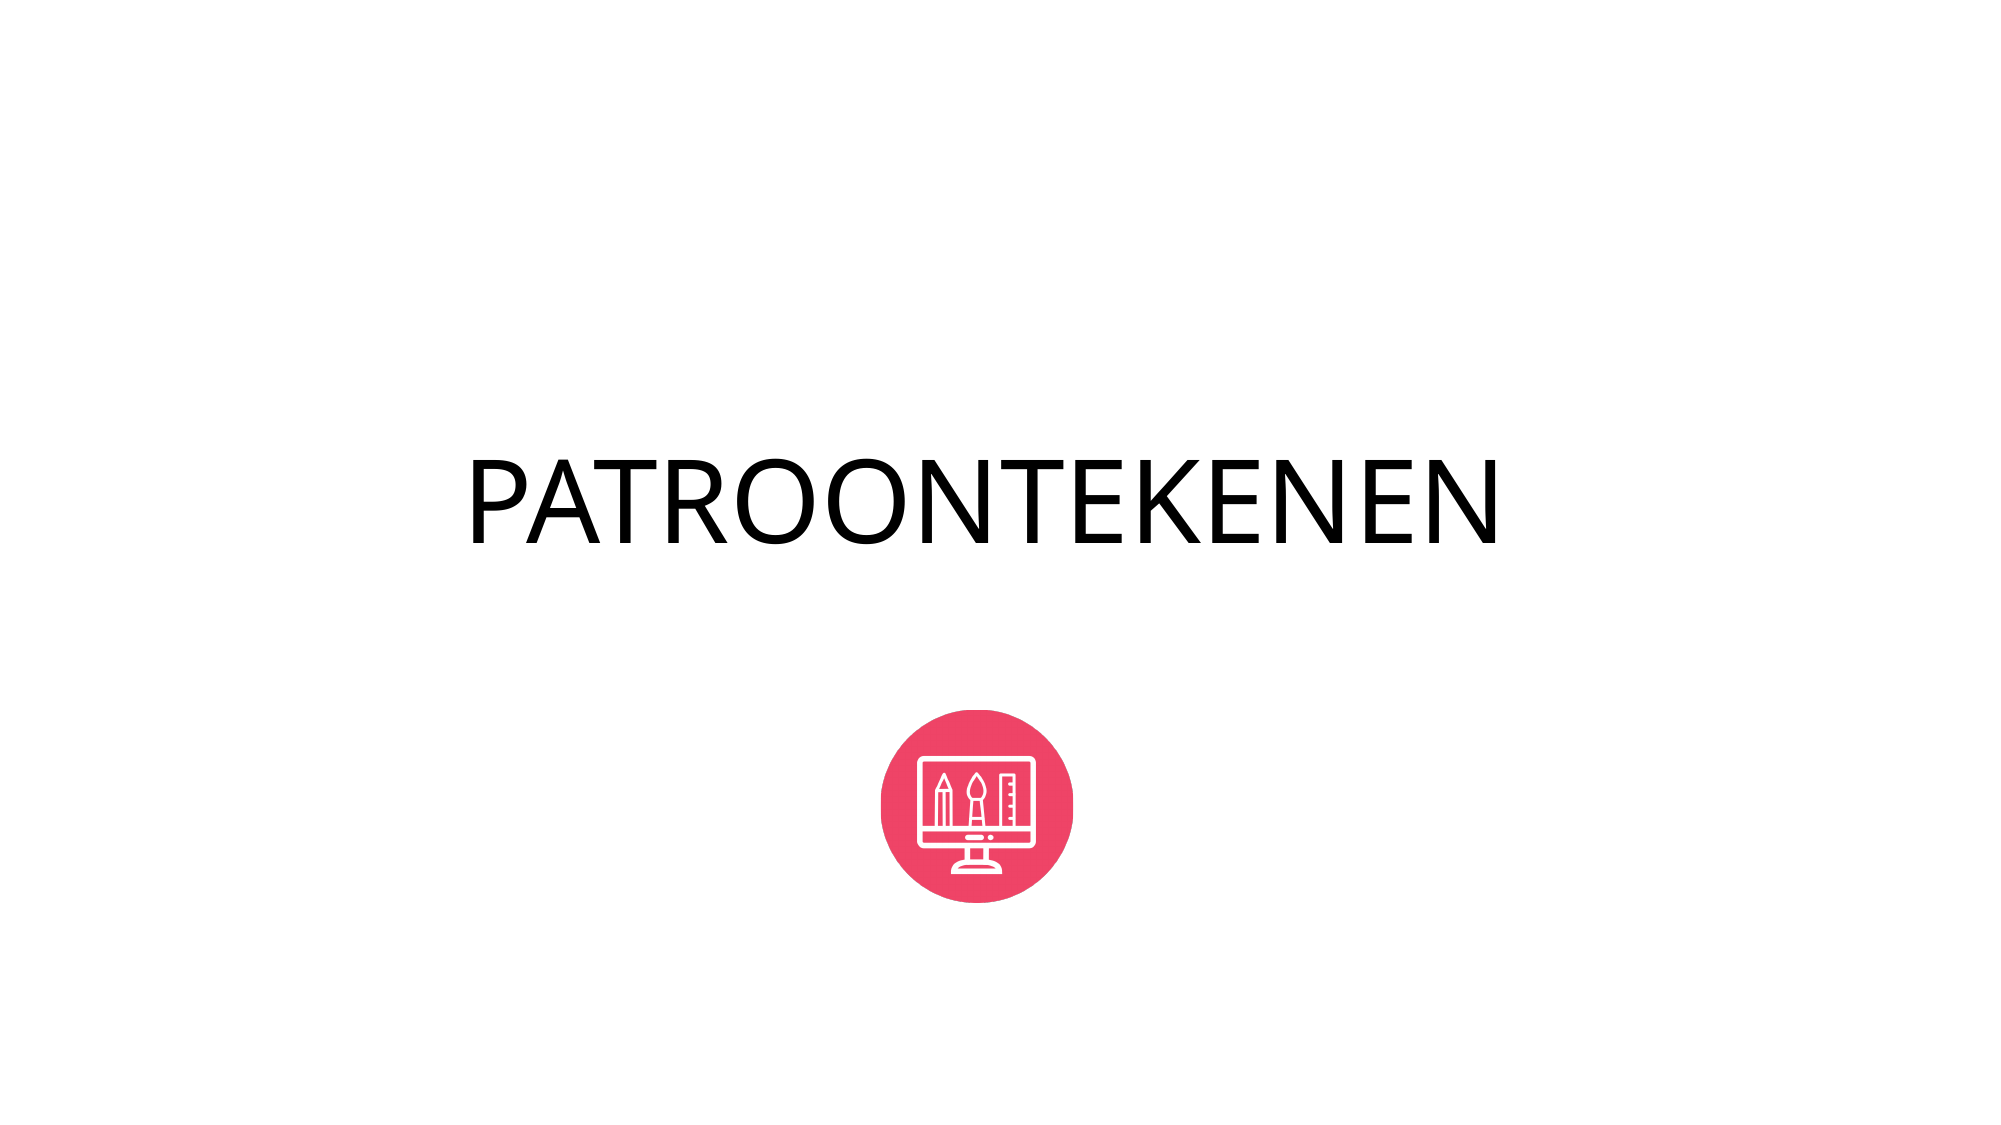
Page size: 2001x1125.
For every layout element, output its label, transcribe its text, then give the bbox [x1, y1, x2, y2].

picture [880, 709, 1074, 903]
title PATROONTEKENEN [249, 184, 1750, 576]
